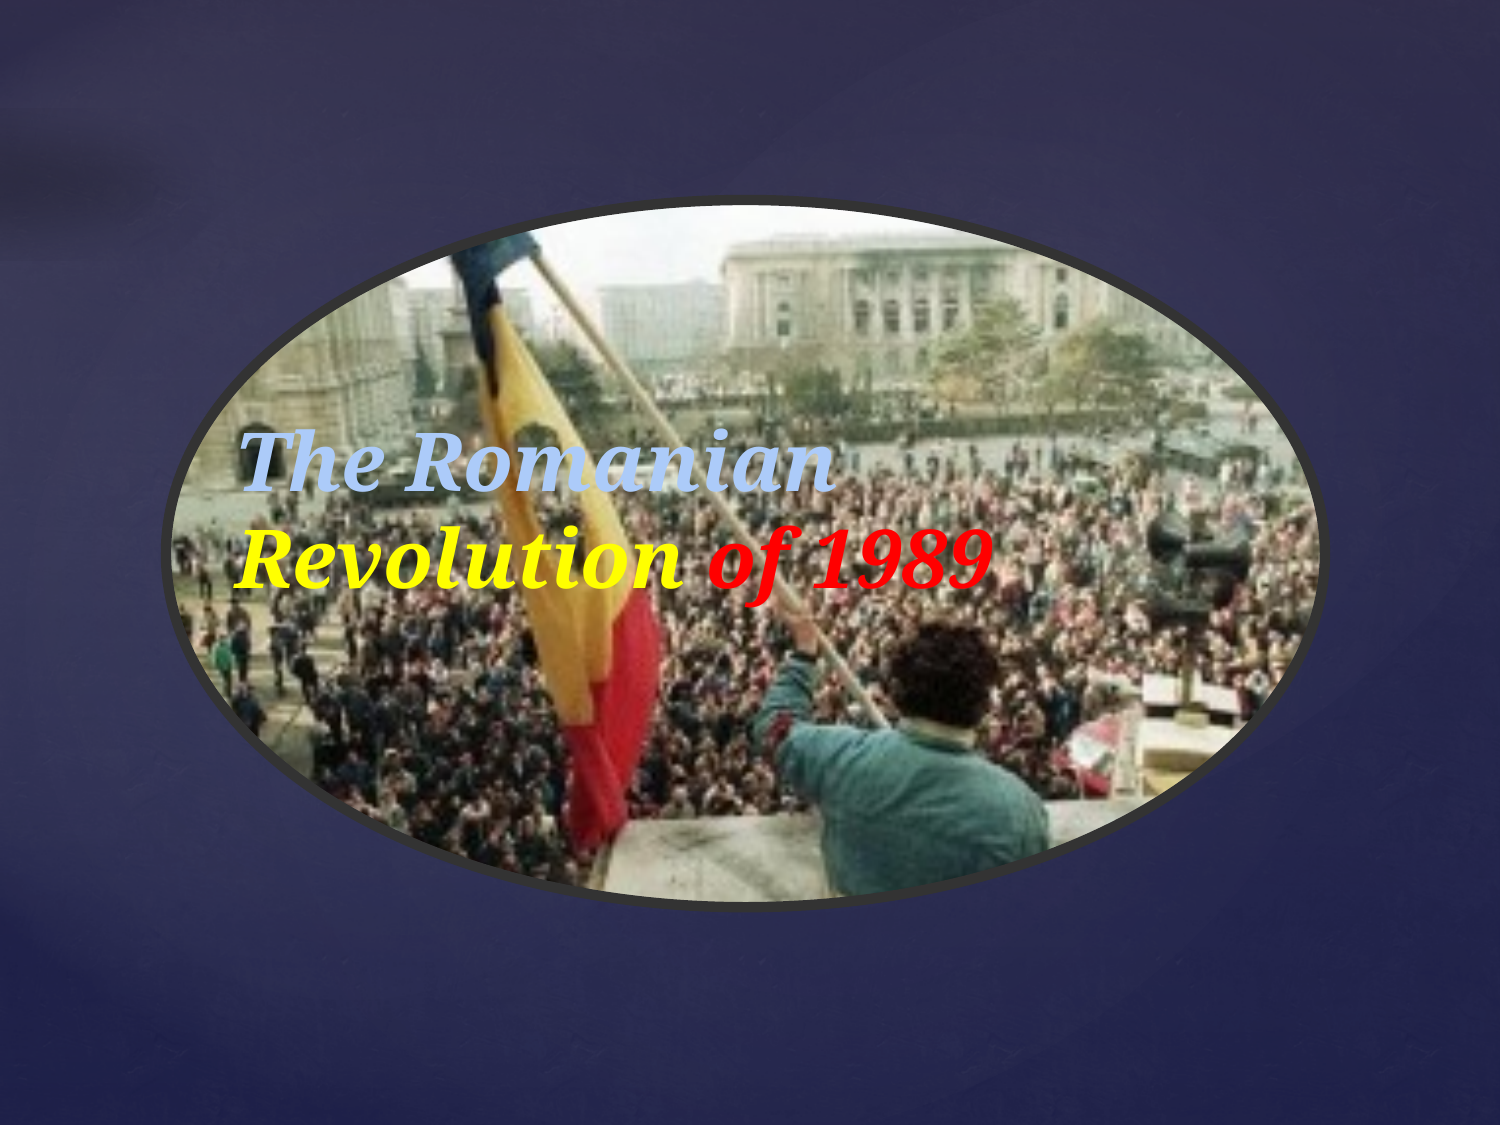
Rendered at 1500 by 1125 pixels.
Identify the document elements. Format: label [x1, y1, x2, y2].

picture [165, 199, 1326, 908]
